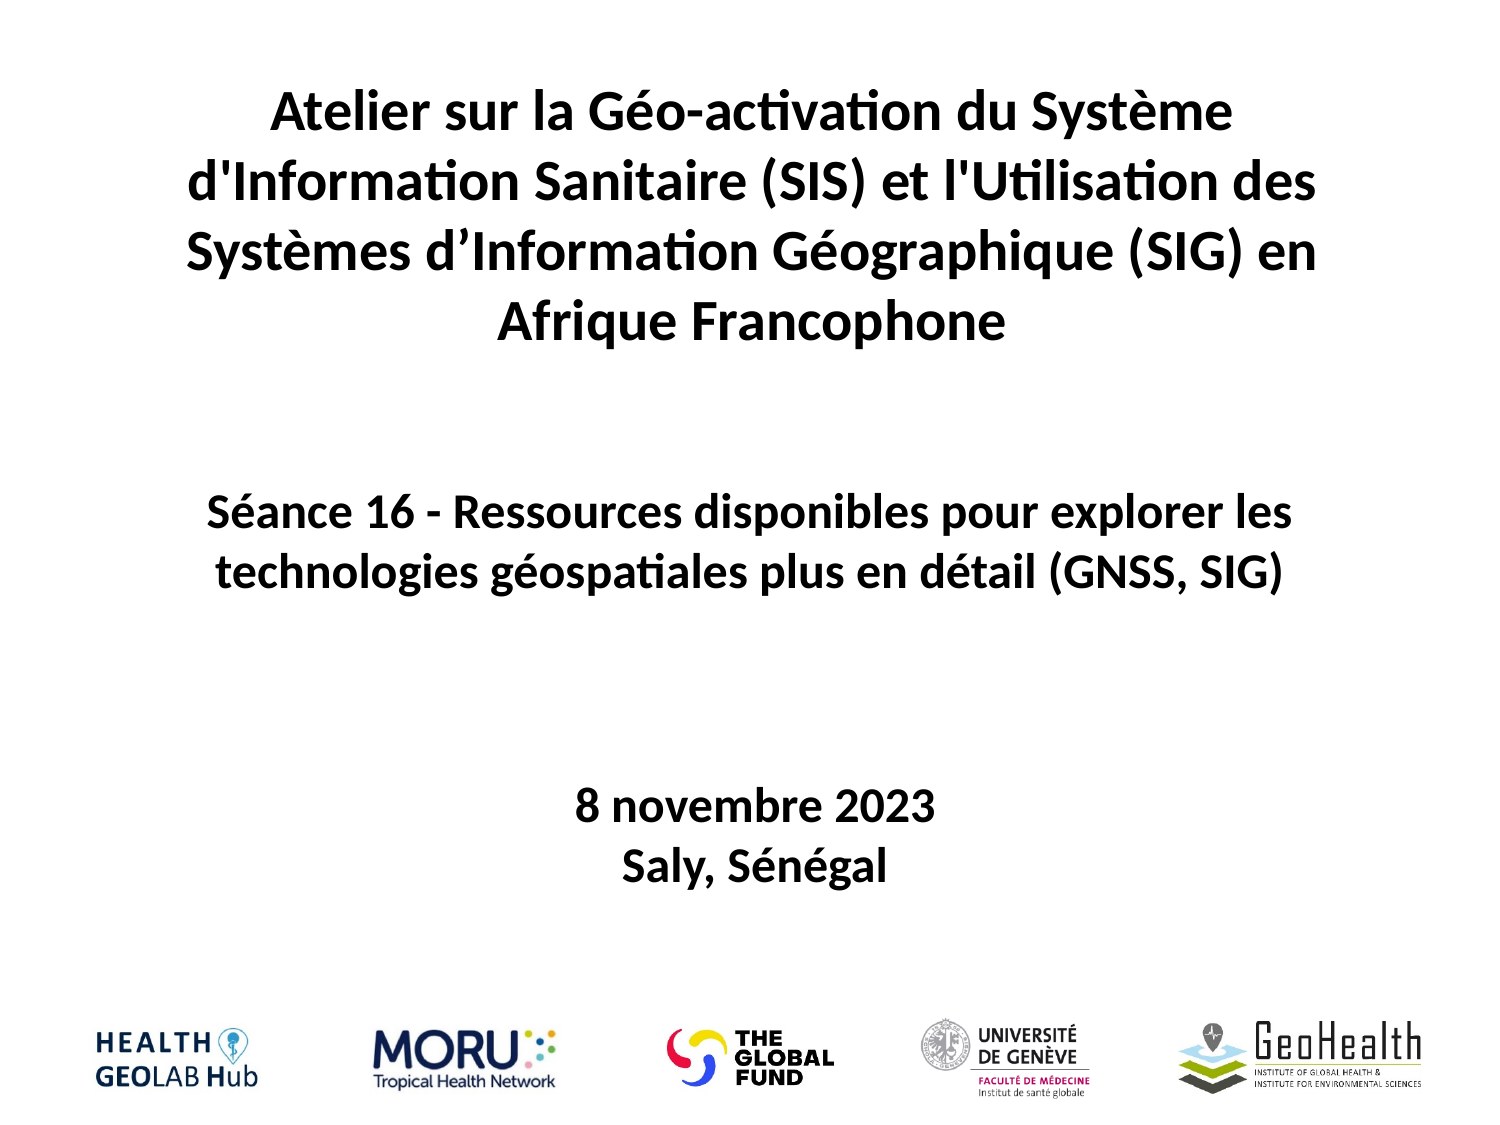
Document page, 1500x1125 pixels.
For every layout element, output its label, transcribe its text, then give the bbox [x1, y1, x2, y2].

picture [908, 1004, 1118, 1112]
picture [1178, 1021, 1421, 1094]
picture [85, 1022, 268, 1095]
text_box Atelier sur la Géo-activation du Système d'Information Sanitaire (SIS) et l'Utilisation des Systèmes d’Information Géographique (SIG) en Afrique Francophone [92, 64, 1412, 360]
picture [360, 1025, 566, 1098]
text_box [0, 0, 1500, 221]
text_box 8 novembre 2023 Saly, Sénégal [273, 765, 1237, 901]
text_box Séance 16 - Ressources disponibles pour explorer les technologies géospatiales plus en détail (GNSS, SIG) [165, 471, 1335, 606]
picture [655, 1021, 842, 1094]
